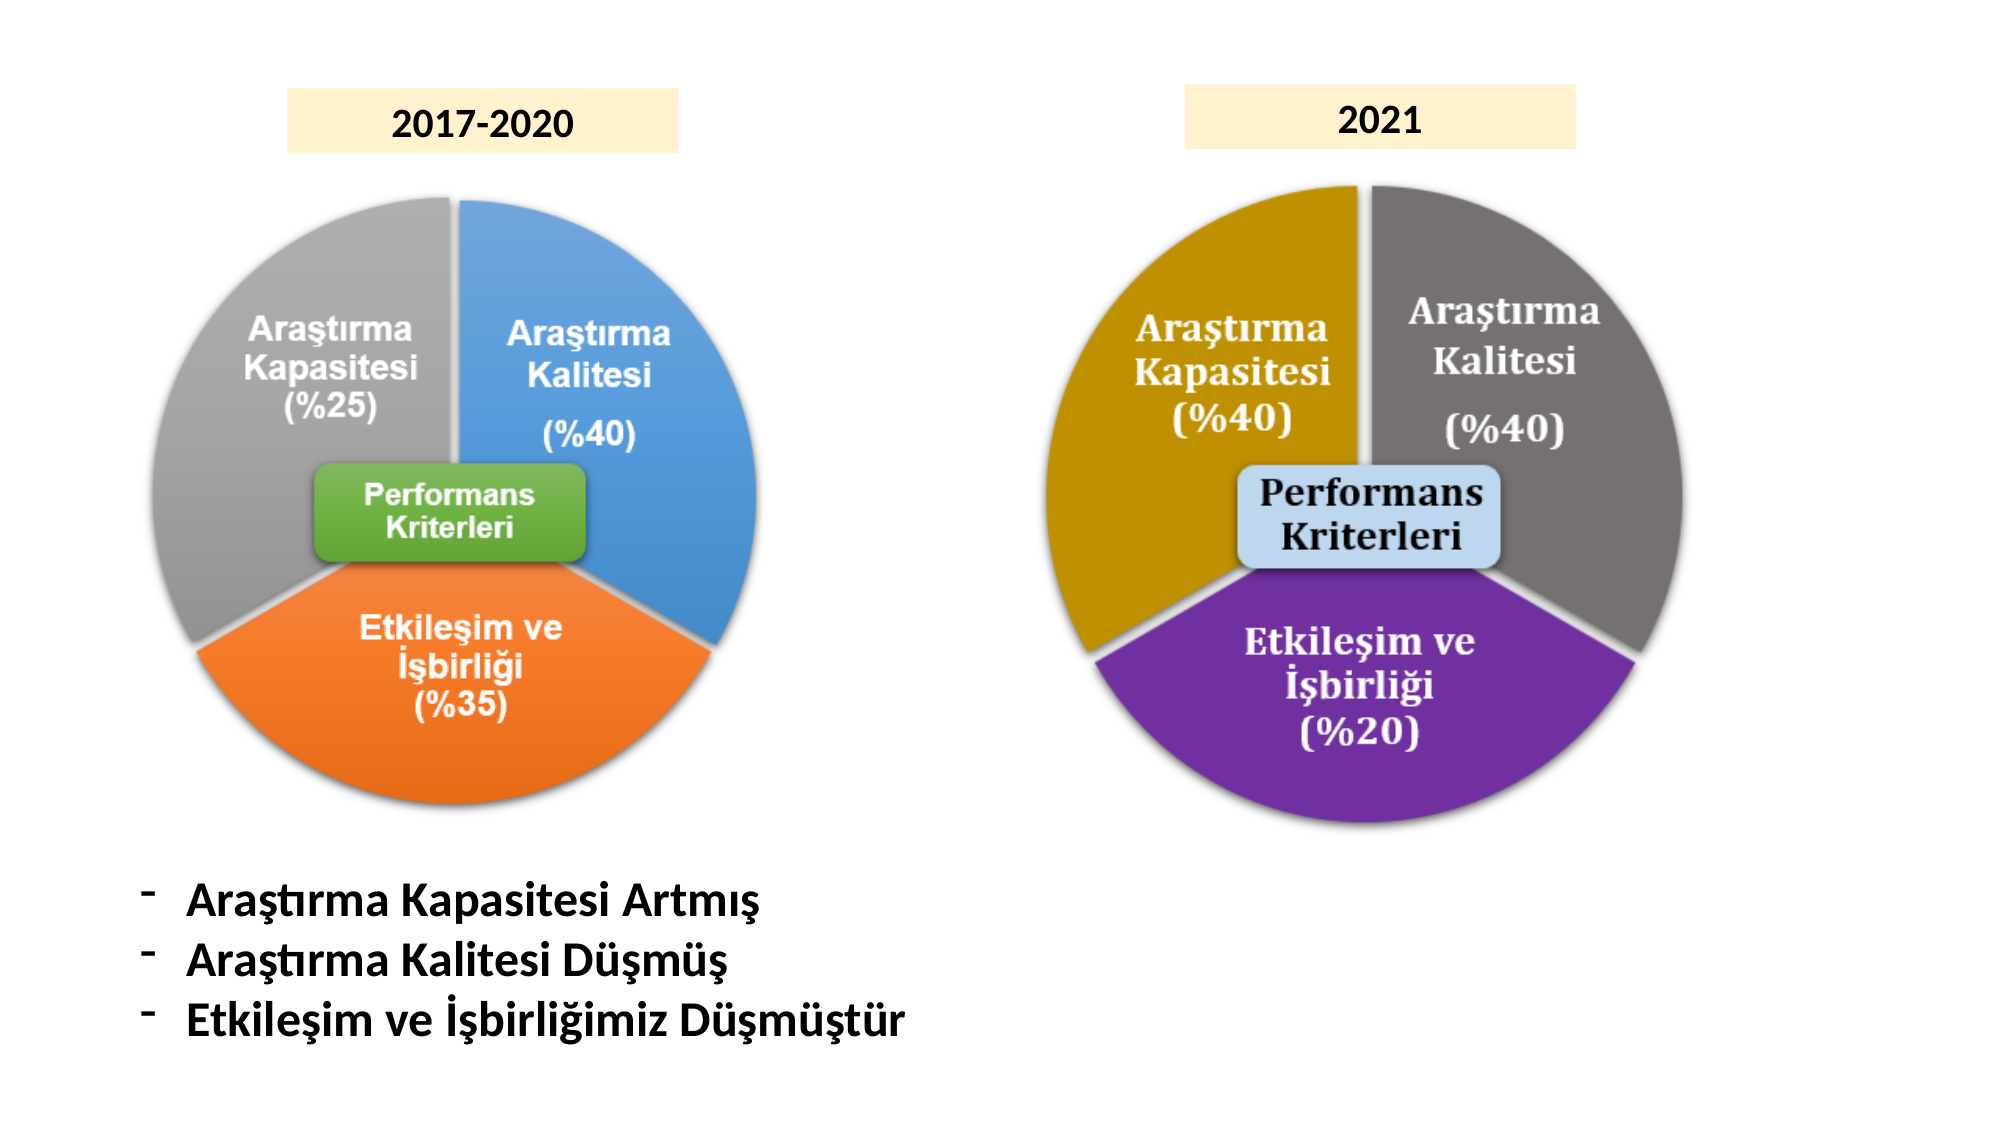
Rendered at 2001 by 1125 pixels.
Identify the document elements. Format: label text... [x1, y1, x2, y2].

picture [134, 153, 784, 860]
text_box Araştırma Kapasitesi Artmış Araştırma Kalitesi Düşmüş Etkileşim ve İşbirliğimiz Düşmüştür [124, 859, 1667, 1100]
text_box 2021 [1184, 84, 1576, 149]
picture [999, 149, 1713, 877]
text_box 2017-2020 [287, 88, 679, 153]
